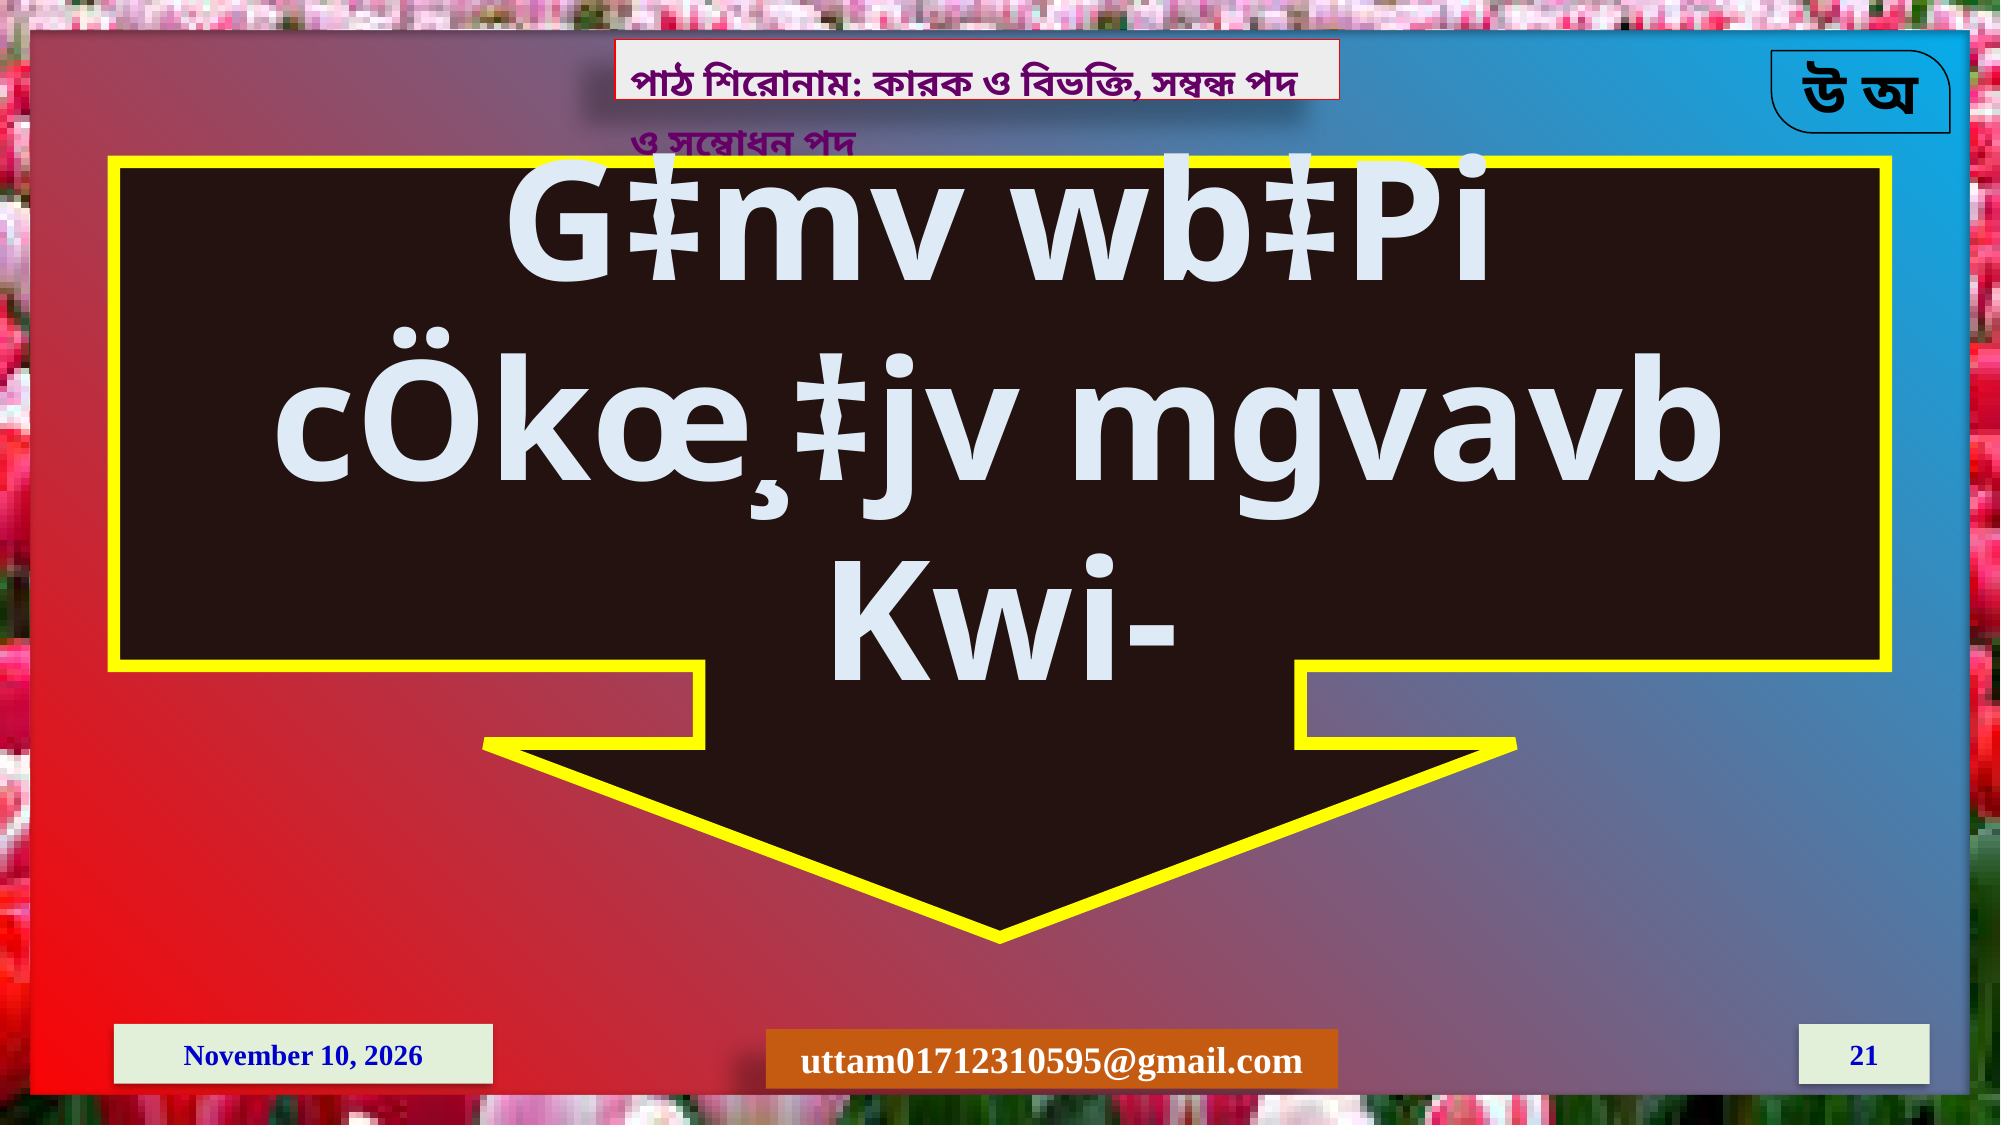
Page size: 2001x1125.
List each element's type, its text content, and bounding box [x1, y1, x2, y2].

picture [0, 0, 2000, 1125]
slide_number 21 [1798, 1024, 1930, 1084]
text_box G‡mv wb‡Pi cÖkœ¸‡jv mgvavb Kwi- [112, 160, 1888, 939]
footer পাঠ শিরোনাম: কারক ও বিভক্তি, সম্বন্ধ পদ ও সম্বোধন পদ [614, 39, 1340, 100]
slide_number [113, 1023, 493, 1084]
